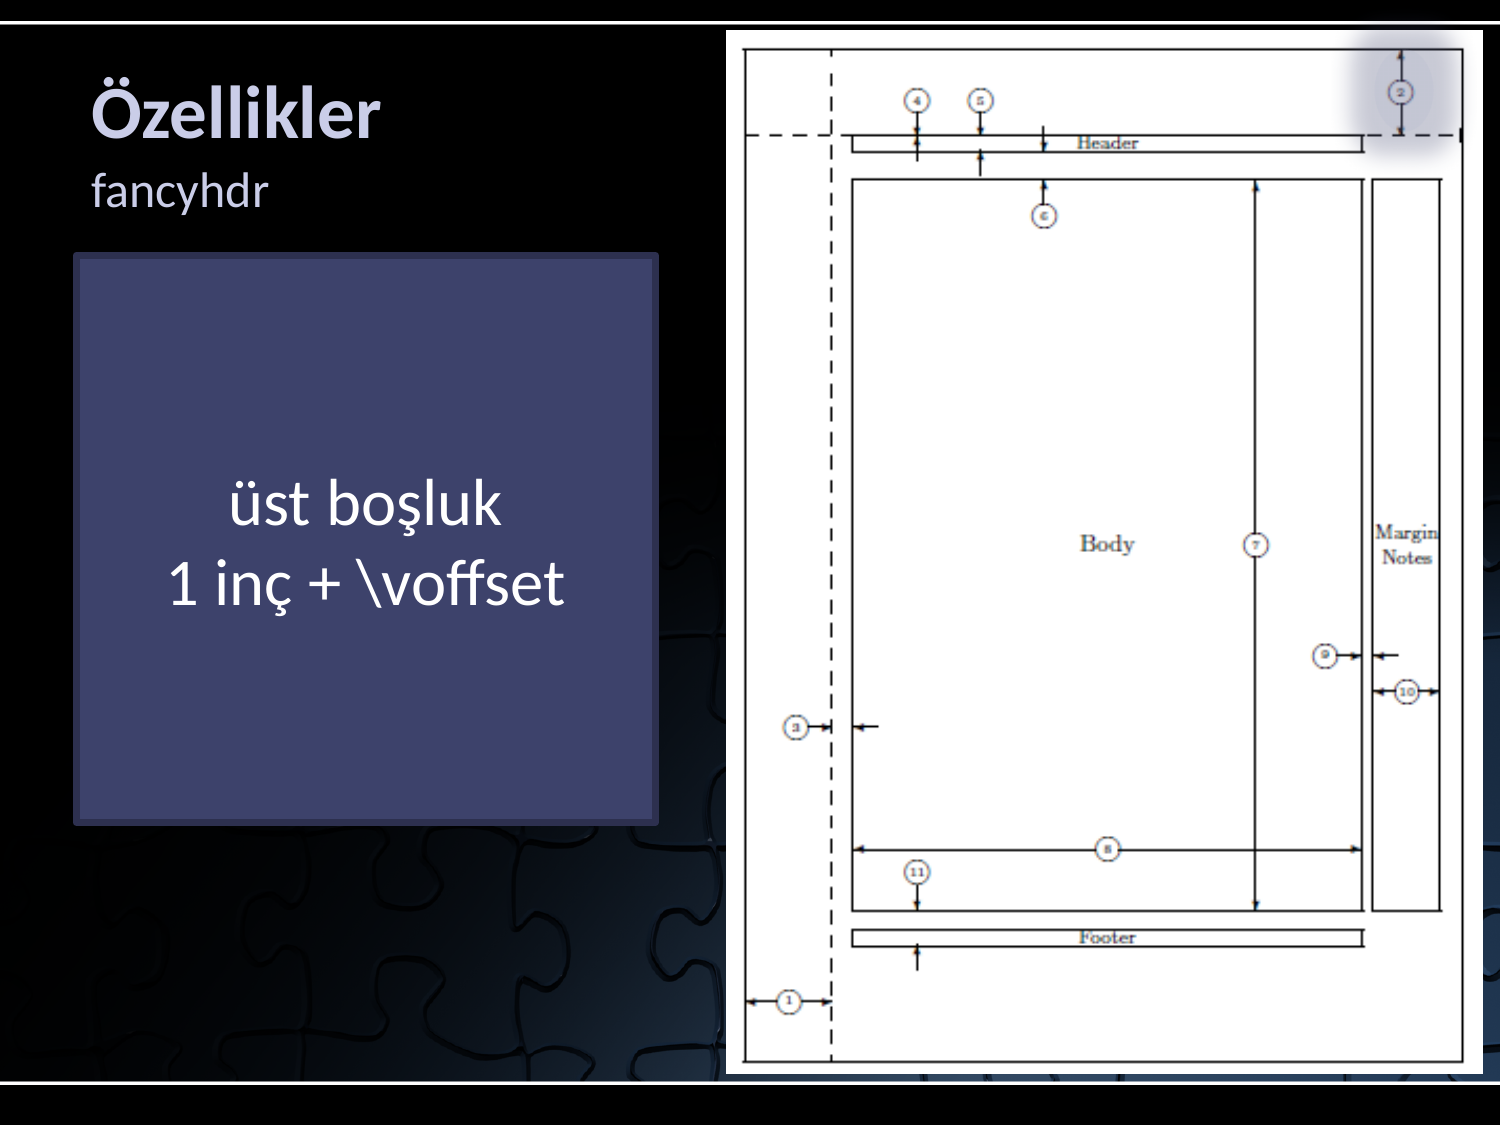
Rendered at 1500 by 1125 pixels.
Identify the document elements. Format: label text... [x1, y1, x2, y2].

text_box üst boşluk 1 inç + \voffset [73, 252, 659, 826]
list fancyhdr [76, 149, 718, 225]
picture [0, 0, 1500, 1125]
title Özellikler [76, 56, 718, 149]
